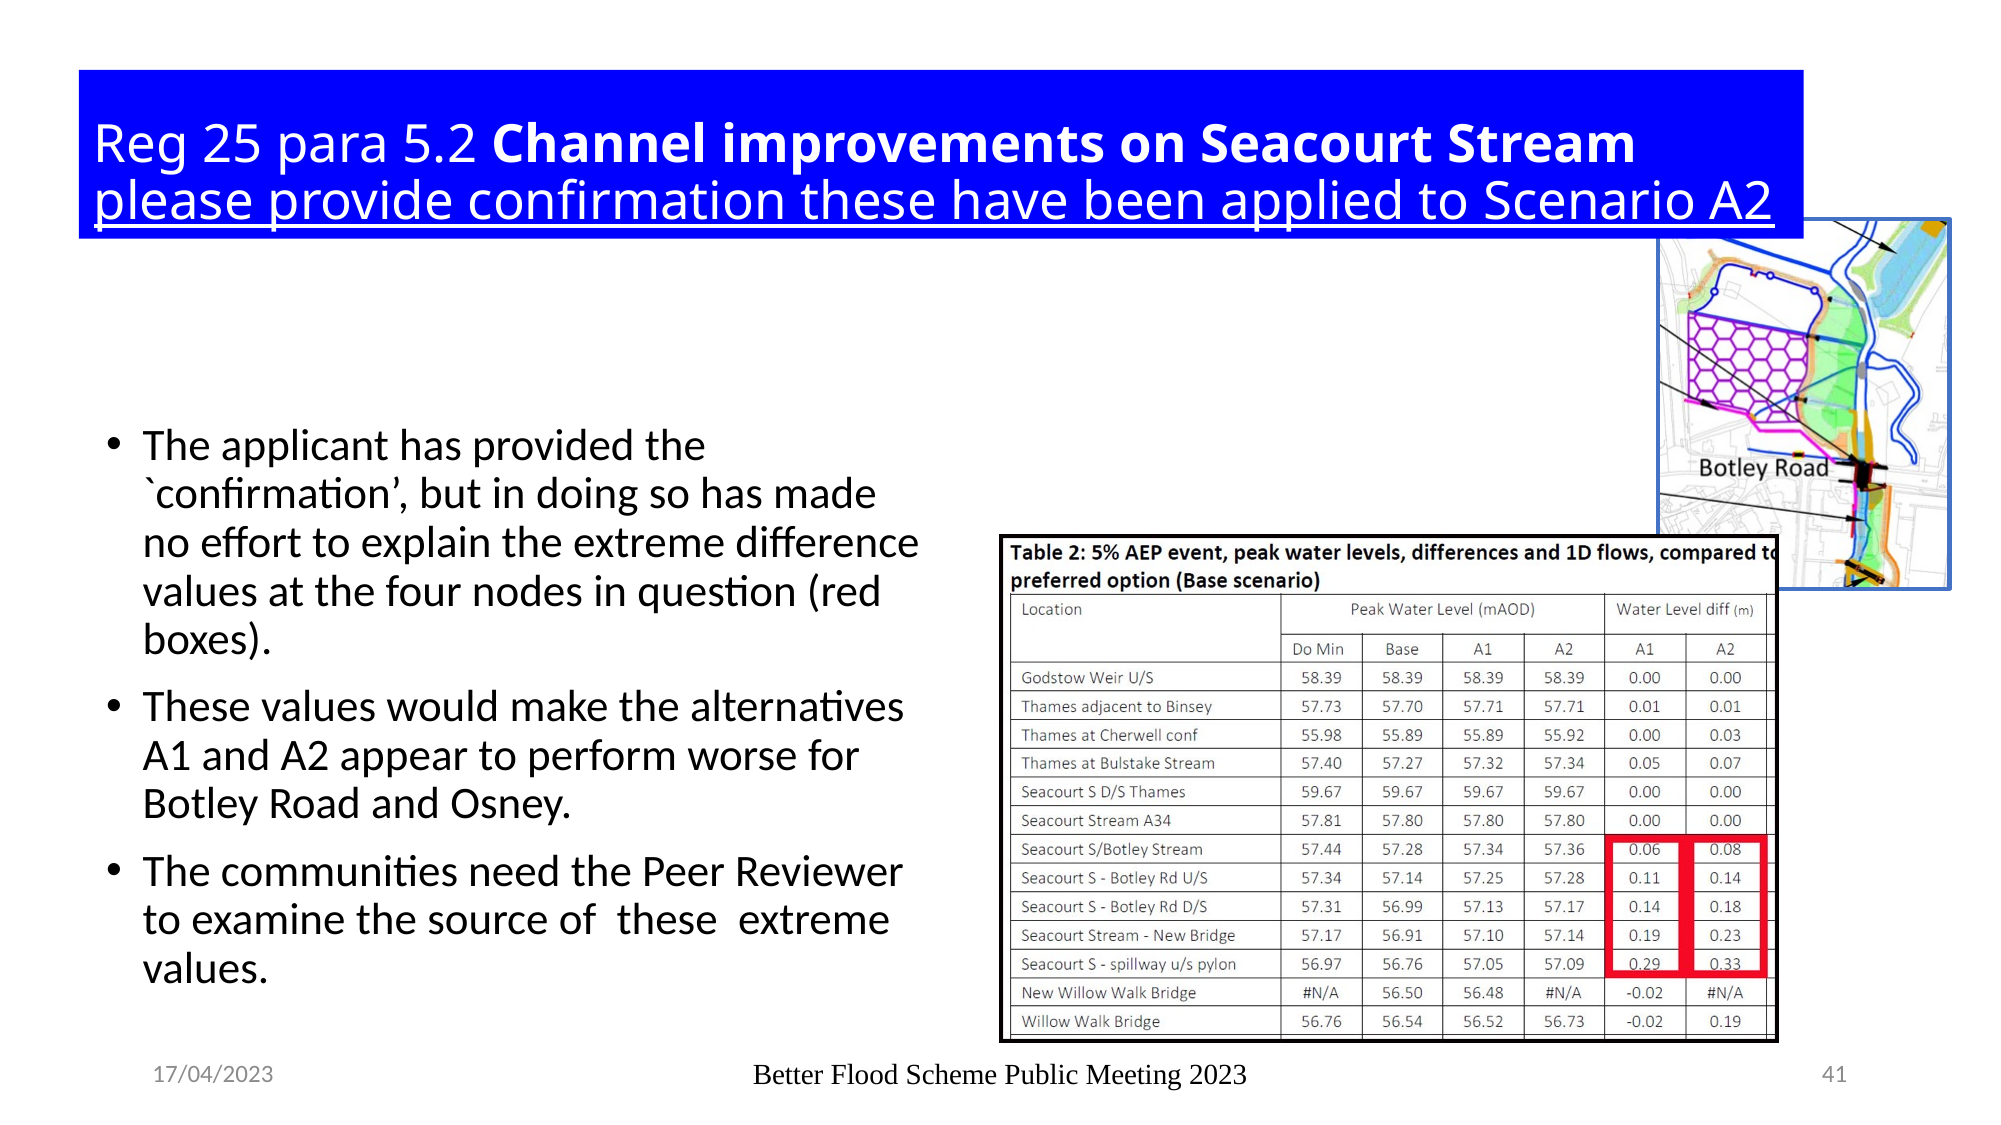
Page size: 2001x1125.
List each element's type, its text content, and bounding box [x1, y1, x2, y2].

footer Better Flood Scheme Public Meeting 2023 [662, 1042, 1338, 1103]
picture [999, 534, 1779, 1043]
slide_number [137, 1042, 588, 1103]
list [1660, 220, 1948, 587]
slide_number 41 [1412, 1042, 1863, 1103]
list The applicant has provided the `confirmation’, but in doing so has made no effort to explain the extreme difference values at the four nodes in question (red boxes). These values would make the alternatives A1 and A2 appear to perform worse for Botley Road and Osney. The communities need the Peer Reviewer to examine the source of these extreme values. [91, 414, 942, 1002]
title Reg 25 para 5.2 Channel improvements on Seacourt Stream please provide confirmation these have been applied to Scenario A2 [78, 69, 1804, 239]
